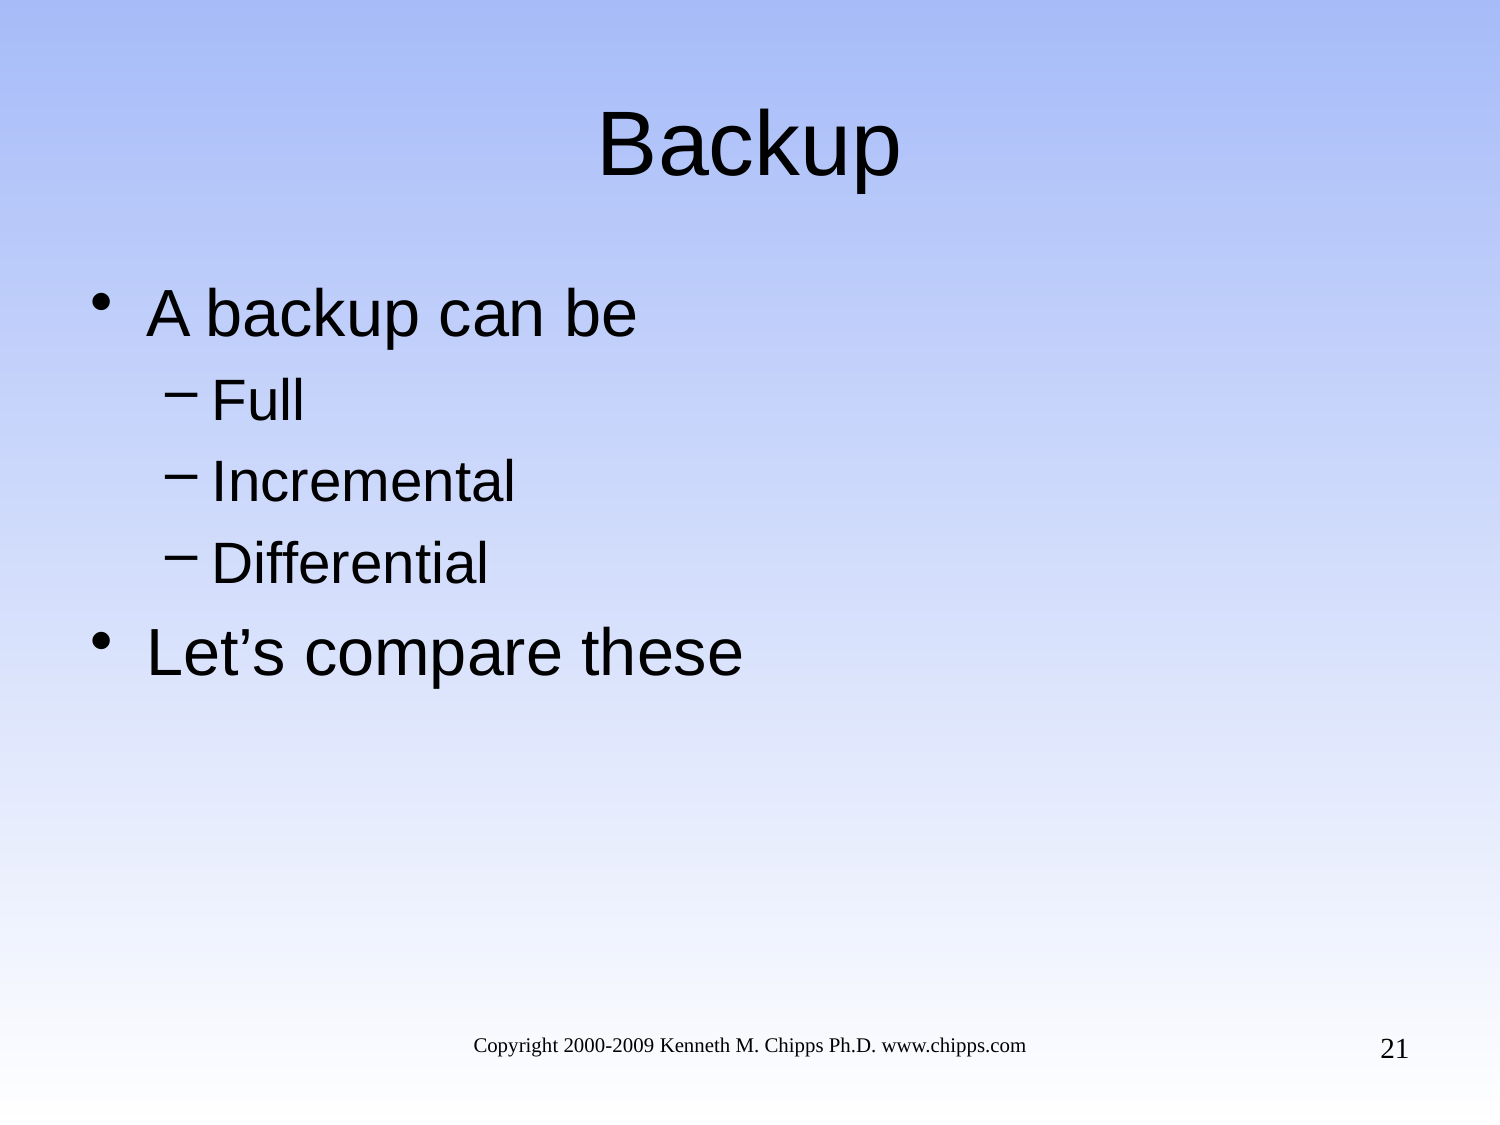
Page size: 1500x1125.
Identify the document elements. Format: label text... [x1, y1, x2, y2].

slide_number 21 [1074, 1021, 1426, 1101]
title Backup [74, 44, 1426, 233]
footer Copyright 2000-2009 Kenneth M. Chipps Ph.D. www.chipps.com [449, 1024, 1051, 1103]
list A backup can be Full Incremental Differential Let’s compare these [74, 262, 1426, 1006]
